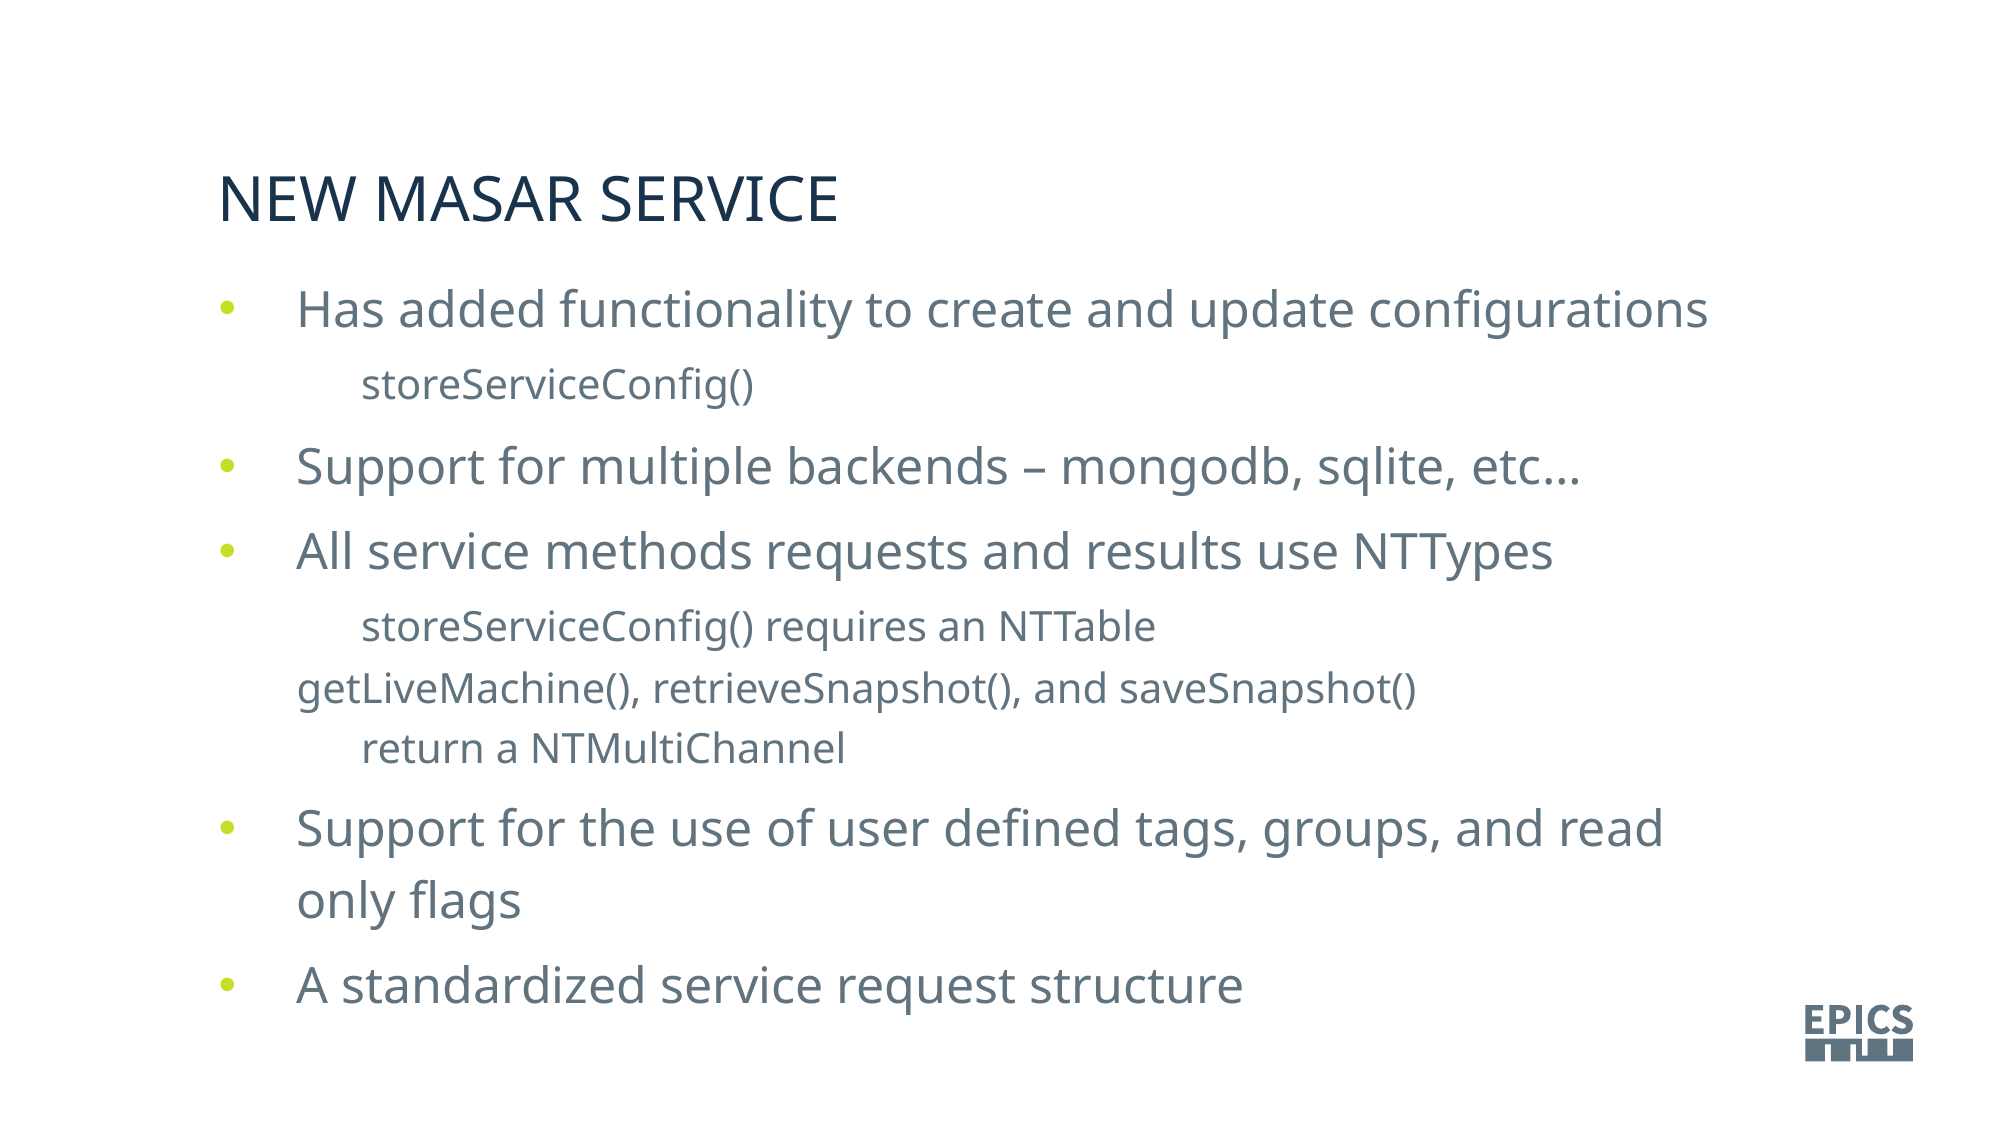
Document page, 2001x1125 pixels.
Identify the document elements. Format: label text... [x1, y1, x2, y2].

text_box Has added functionality to create and update configurations storeServiceConfig() Support for multiple backends – mongodb, sqlite, etc… All service methods requests and results use NTTypes storeServiceConfig() requires an NTTable getLiveMachine(), retrieveSnapshot(), and saveSnapshot() return a NTMultiChannel Support for the use of user defined tags, groups, and read only flags A standardized service request structure [218, 297, 1742, 1125]
text_box NEW MASAR SERVICE [216, 158, 1770, 297]
